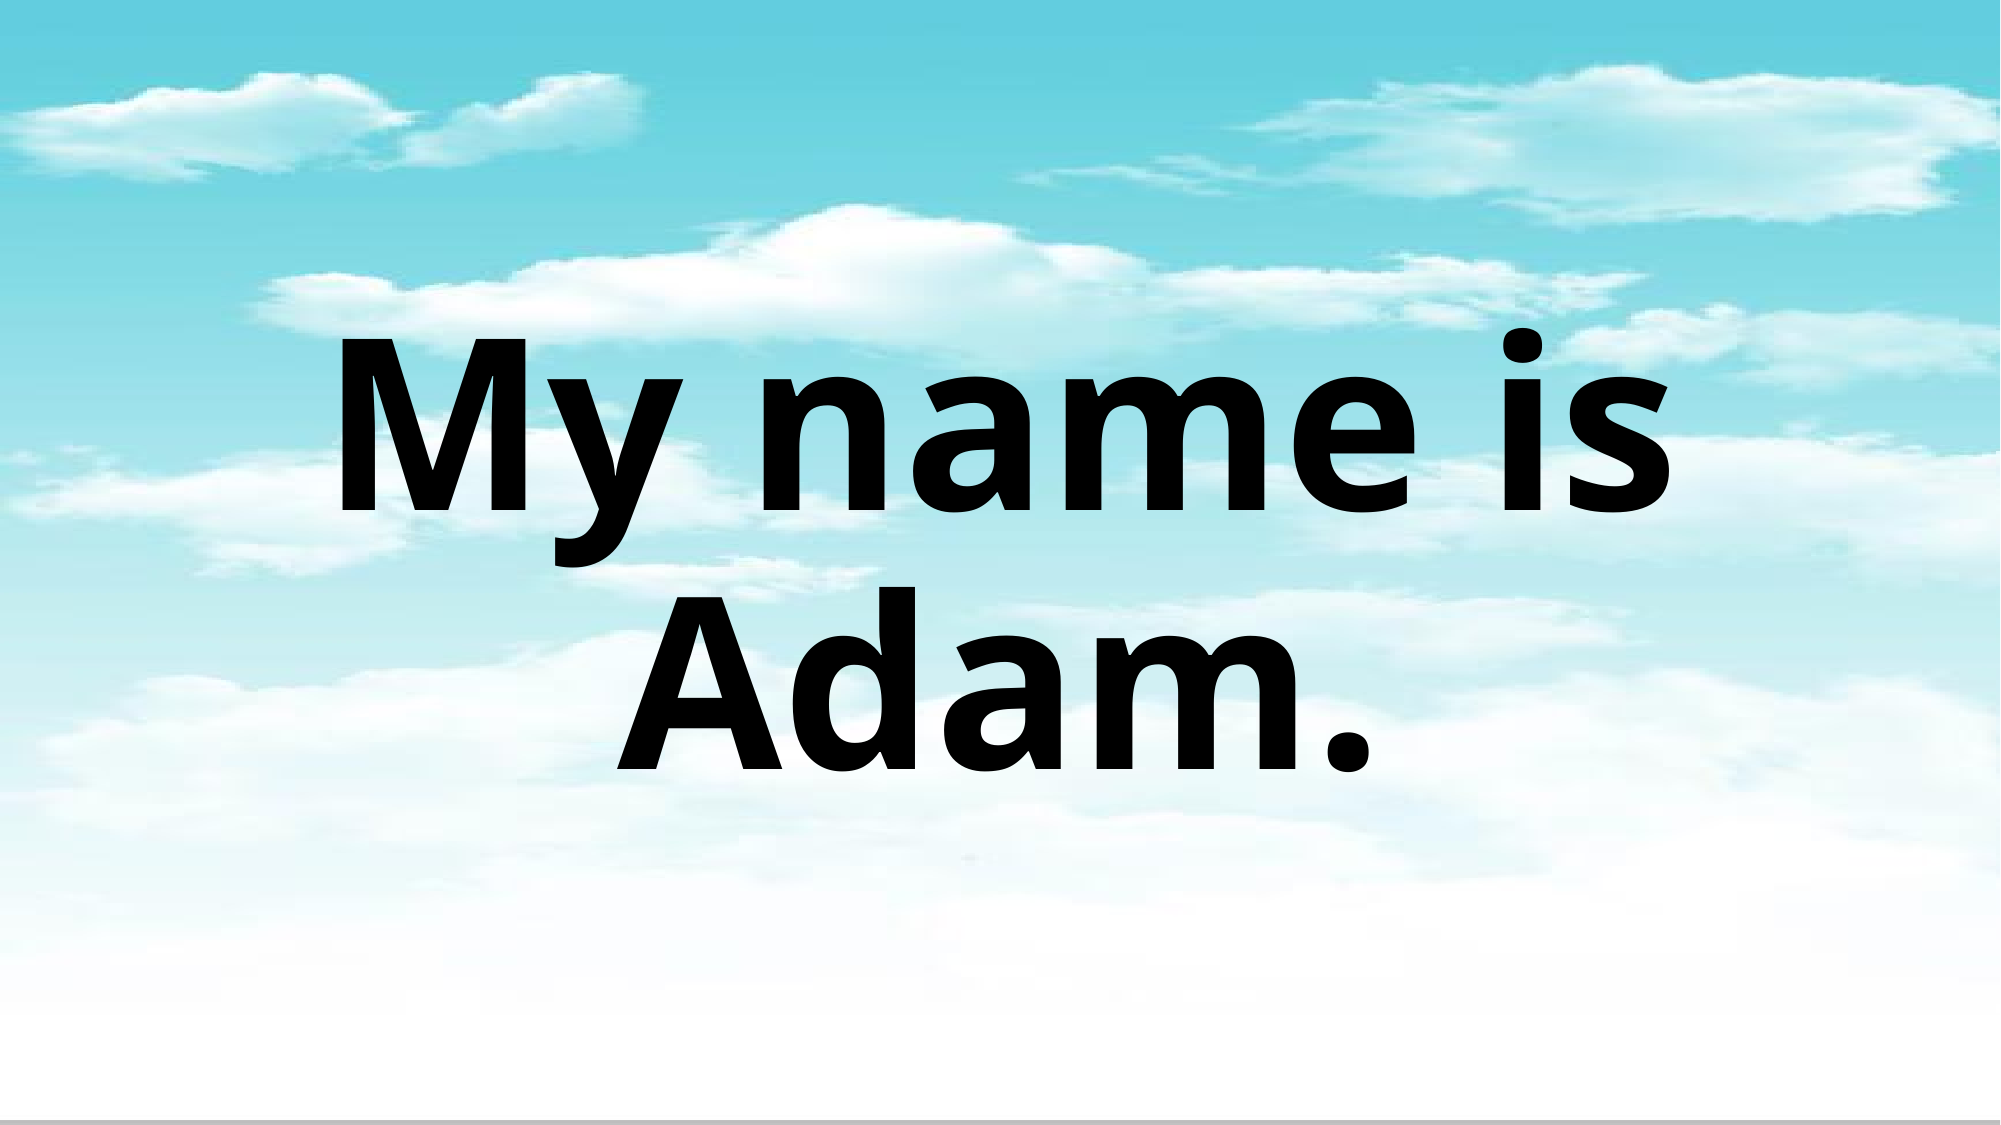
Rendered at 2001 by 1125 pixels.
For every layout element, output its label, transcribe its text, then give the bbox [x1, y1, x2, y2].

title My name is Adam. [0, 0, 2000, 1125]
